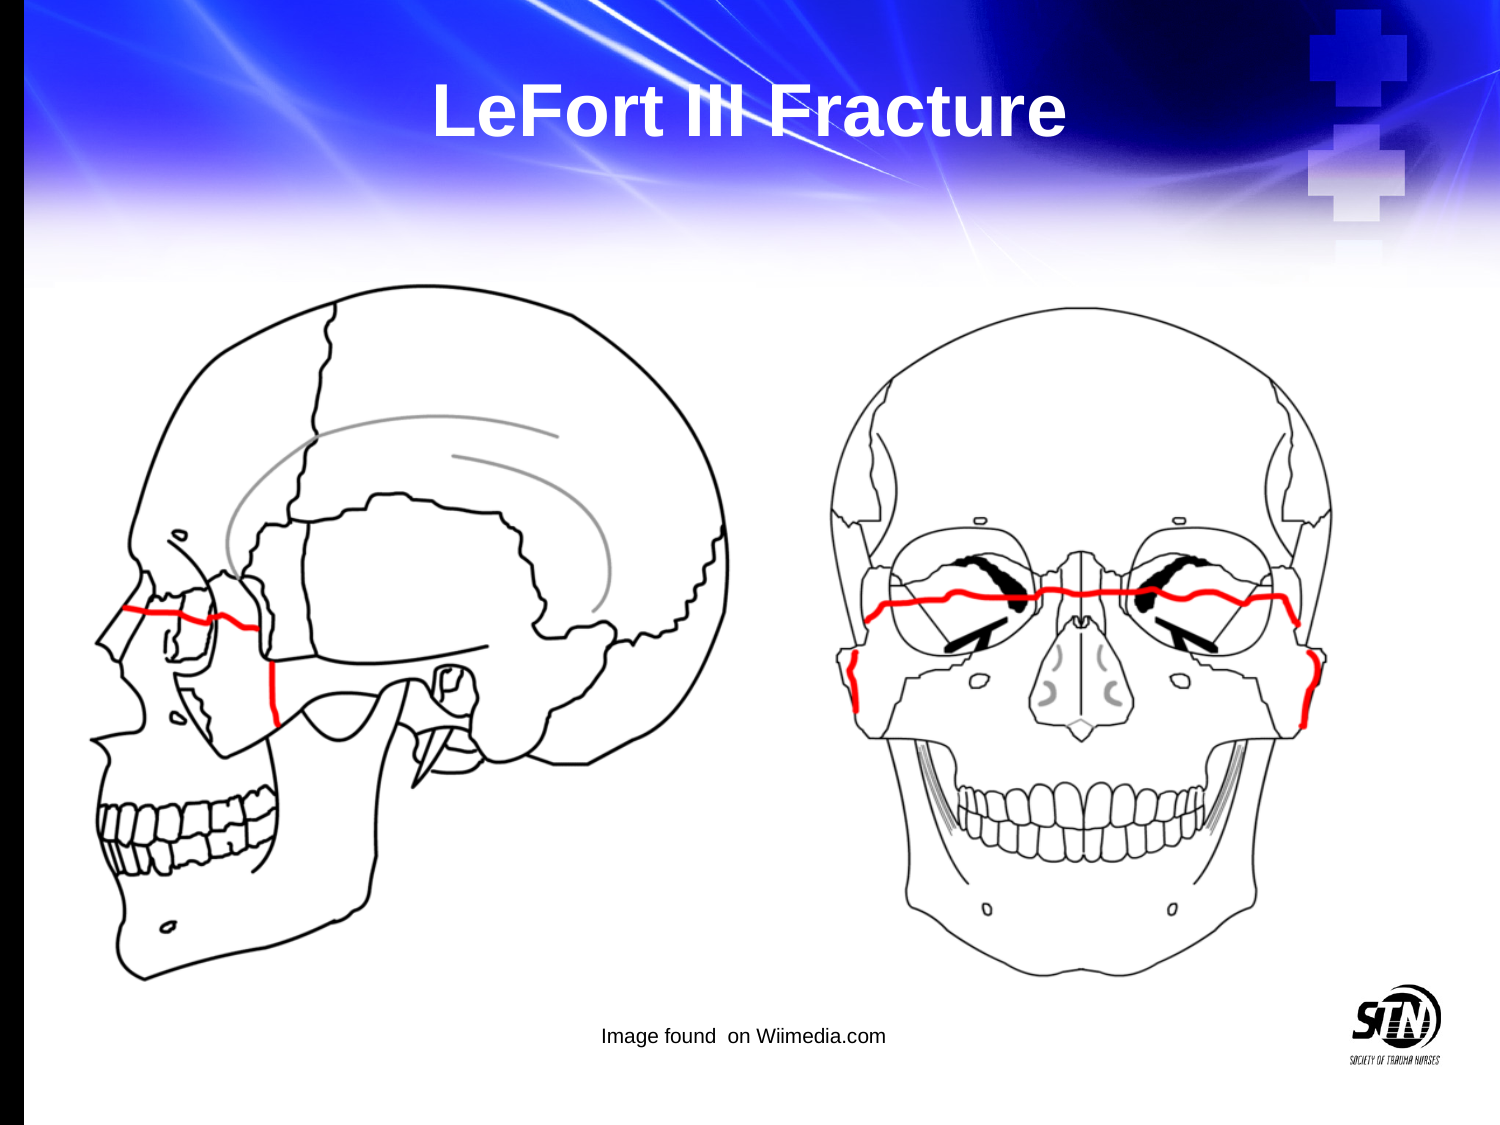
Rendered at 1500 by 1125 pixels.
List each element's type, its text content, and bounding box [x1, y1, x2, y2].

text_box Image found on Wiimedia.com [575, 1014, 913, 1055]
picture [0, 0, 1500, 1125]
title LeFort III Fracture [112, 12, 1388, 200]
